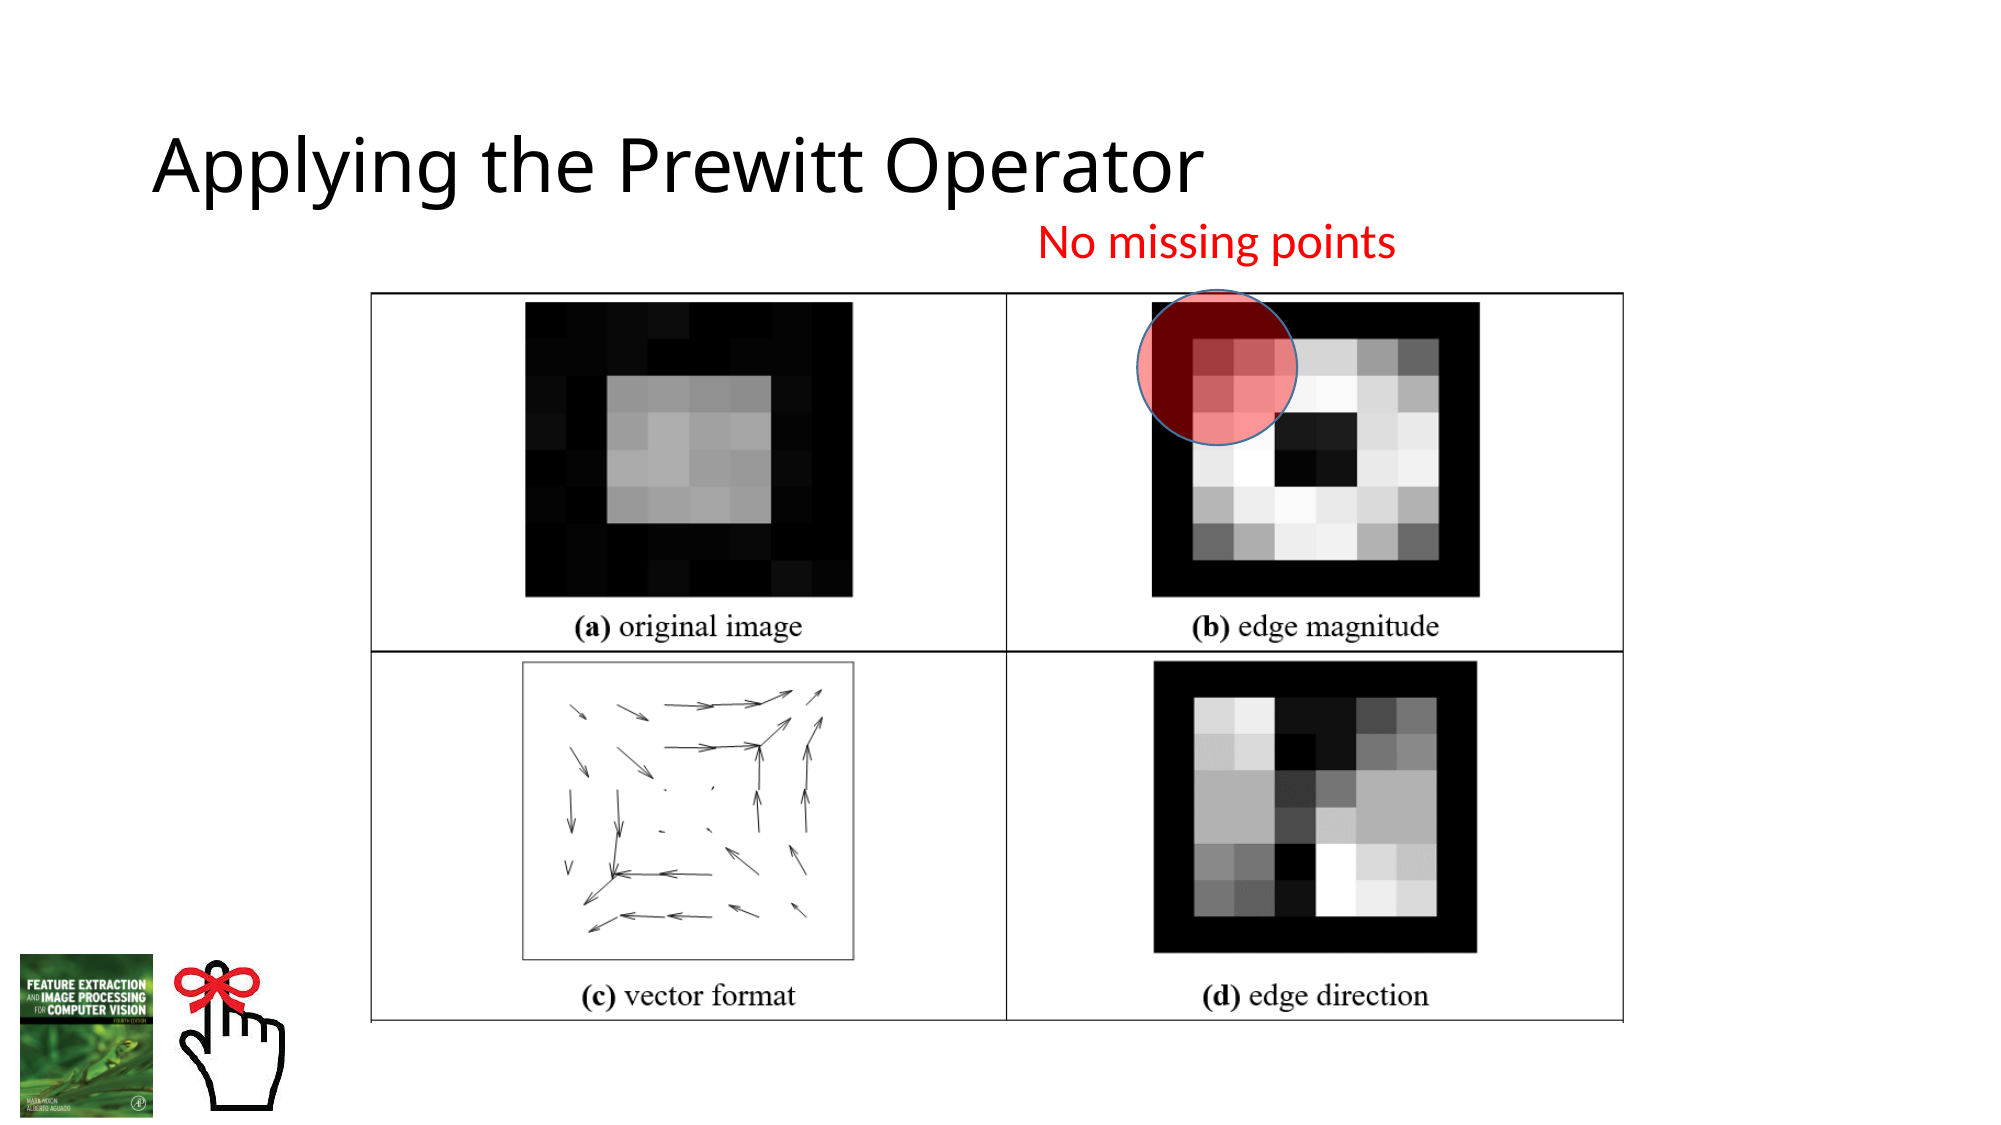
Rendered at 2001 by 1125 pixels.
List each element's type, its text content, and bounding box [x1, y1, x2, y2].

title Applying the Prewitt Operator [137, 59, 1863, 278]
picture [20, 954, 153, 1118]
picture [363, 289, 1637, 1023]
text_box No missing points [1022, 201, 1412, 276]
picture [174, 960, 285, 1111]
